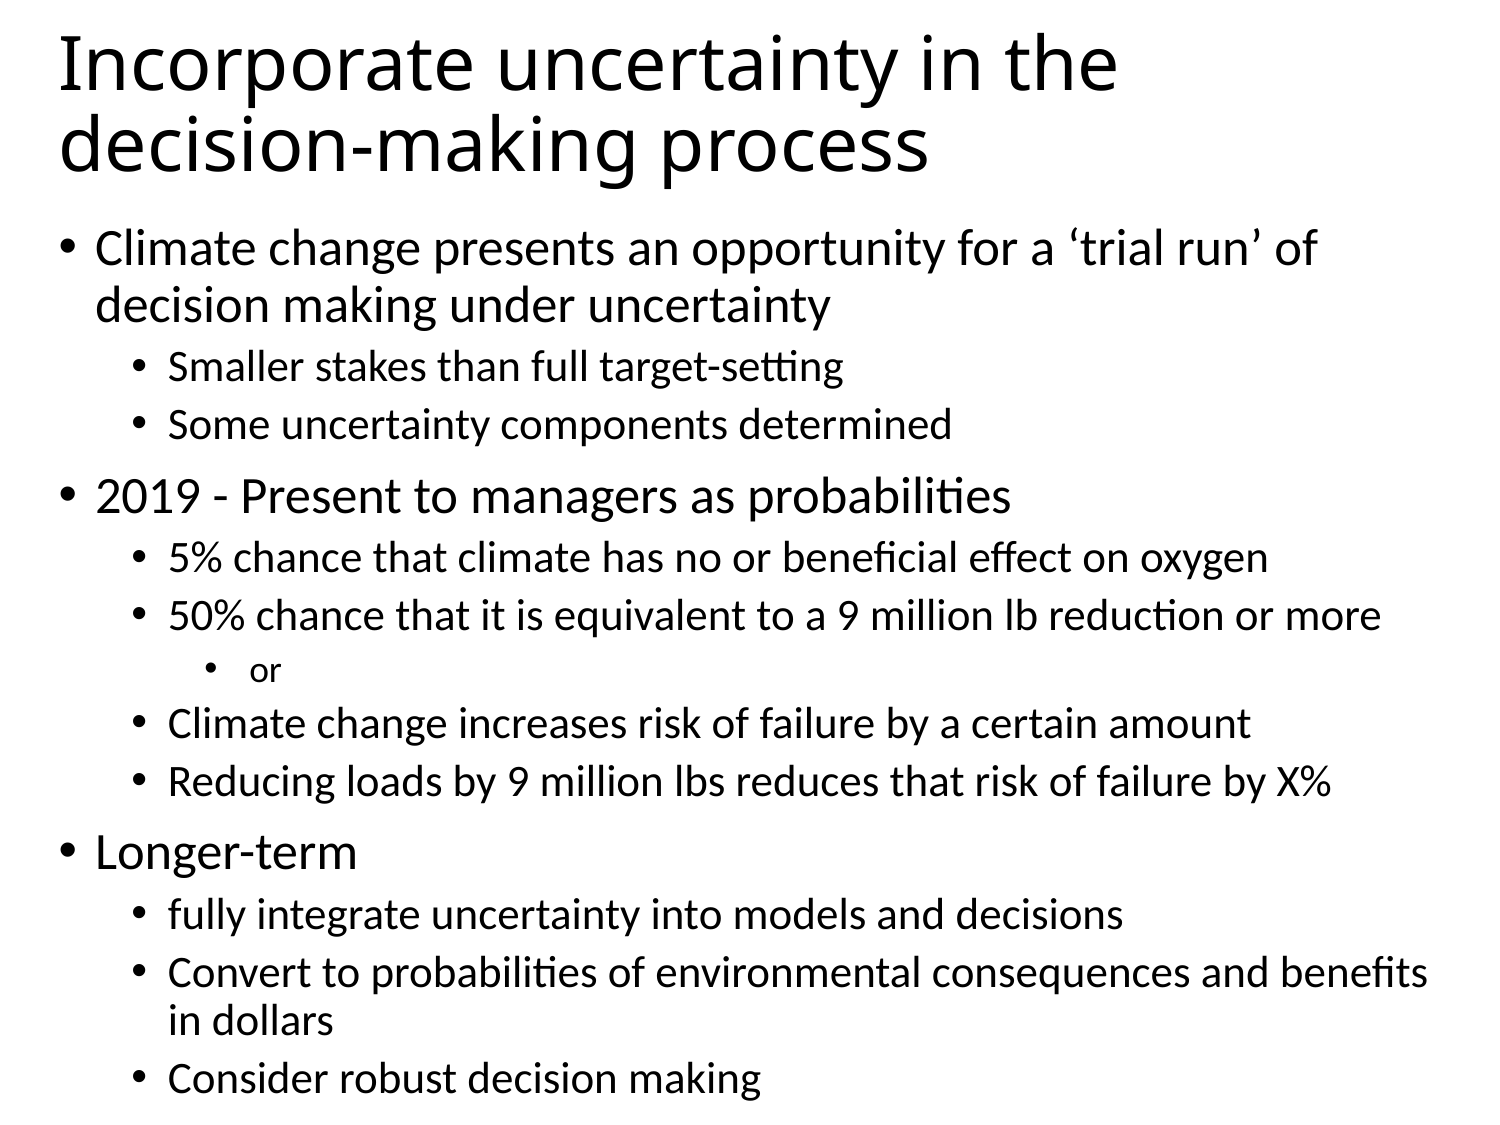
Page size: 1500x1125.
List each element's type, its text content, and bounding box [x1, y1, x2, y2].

title Incorporate uncertainty in the decision-making process [43, 17, 1440, 196]
list Climate change presents an opportunity for a ‘trial run’ of decision making under uncertainty Smaller stakes than full target-setting Some uncertainty components determined 2019 - Present to managers as probabilities 5% chance that climate has no or beneficial effect on oxygen 50% chance that it is equivalent to a 9 million lb reduction or more or Climate change increases risk of failure by a certain amount Reducing loads by 9 million lbs reduces that risk of failure by X% Longer-term fully integrate uncertainty into models and decisions Convert to probabilities of environmental consequences and benefits in dollars Consider robust decision making [43, 213, 1457, 1125]
